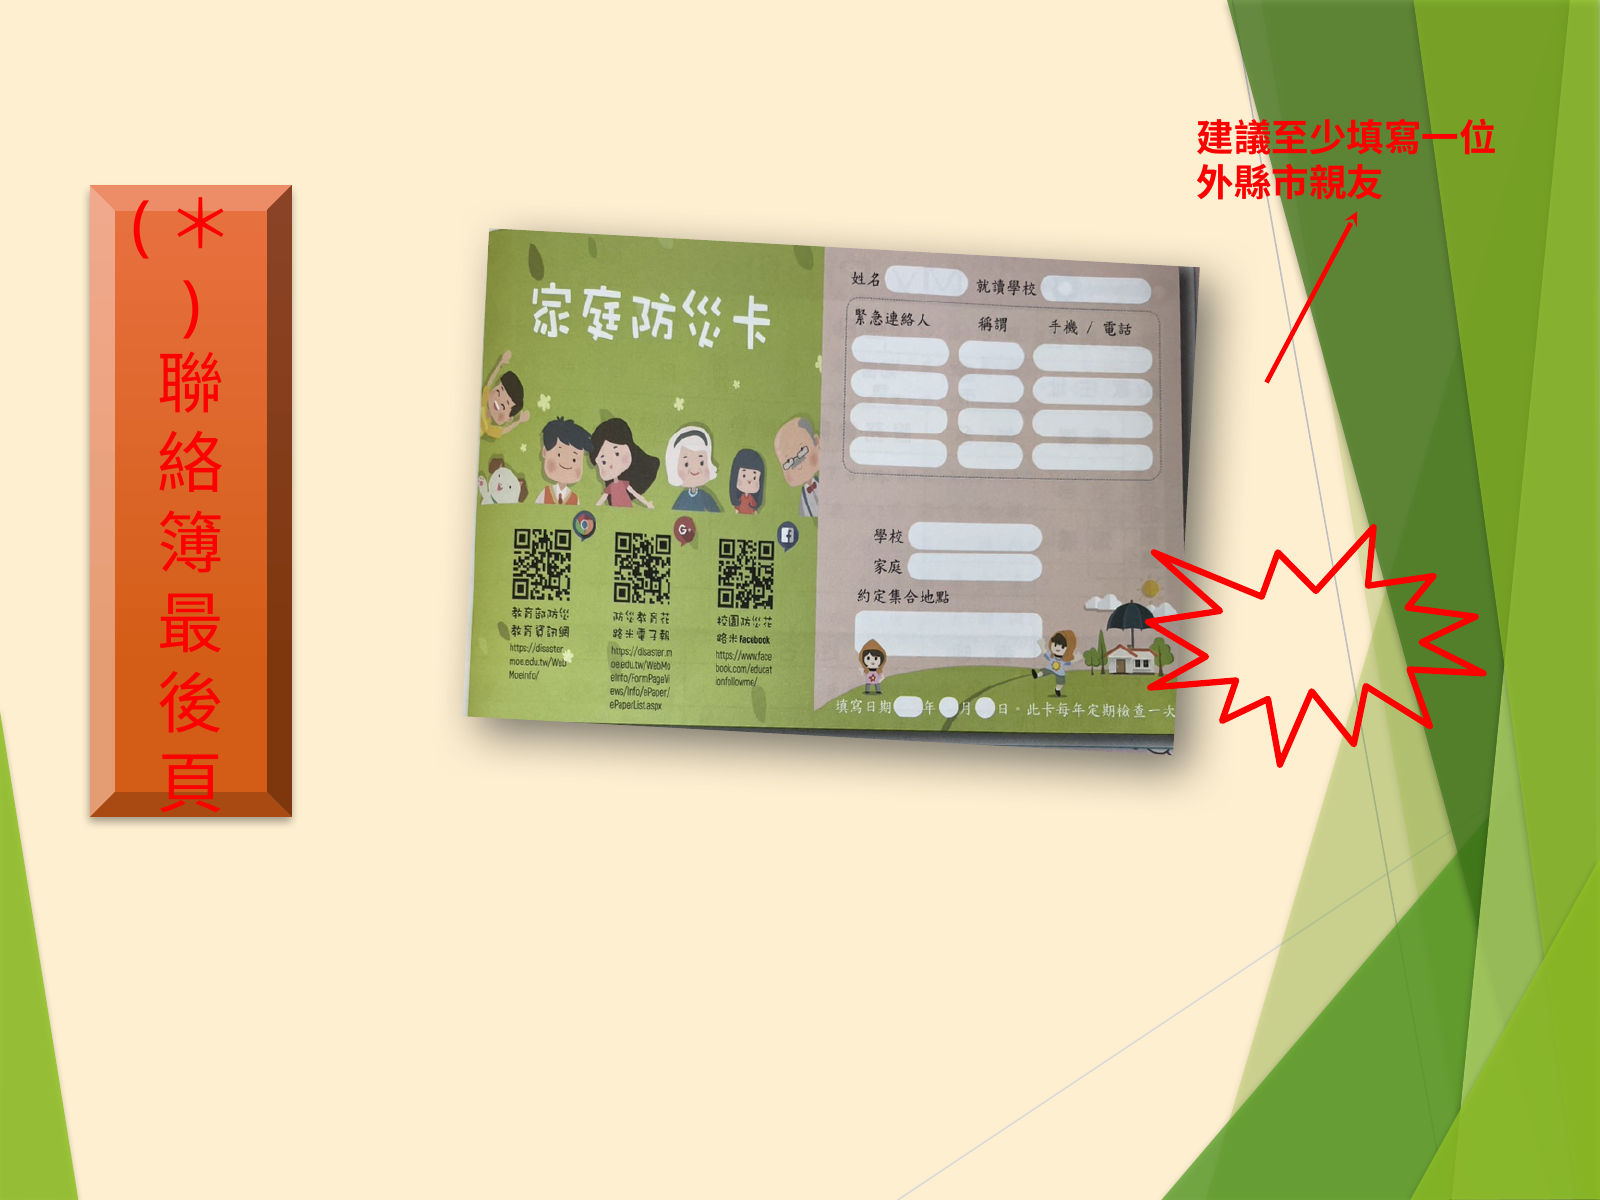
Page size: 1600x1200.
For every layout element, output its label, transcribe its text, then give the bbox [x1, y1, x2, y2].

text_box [1265, 211, 1358, 383]
picture [462, 228, 1200, 756]
text_box 建議至少填寫一位外縣市親友 [1181, 106, 1533, 212]
text_box [1192, 525, 1486, 767]
text_box (＊) 聯絡簿最後頁 [89, 185, 293, 818]
